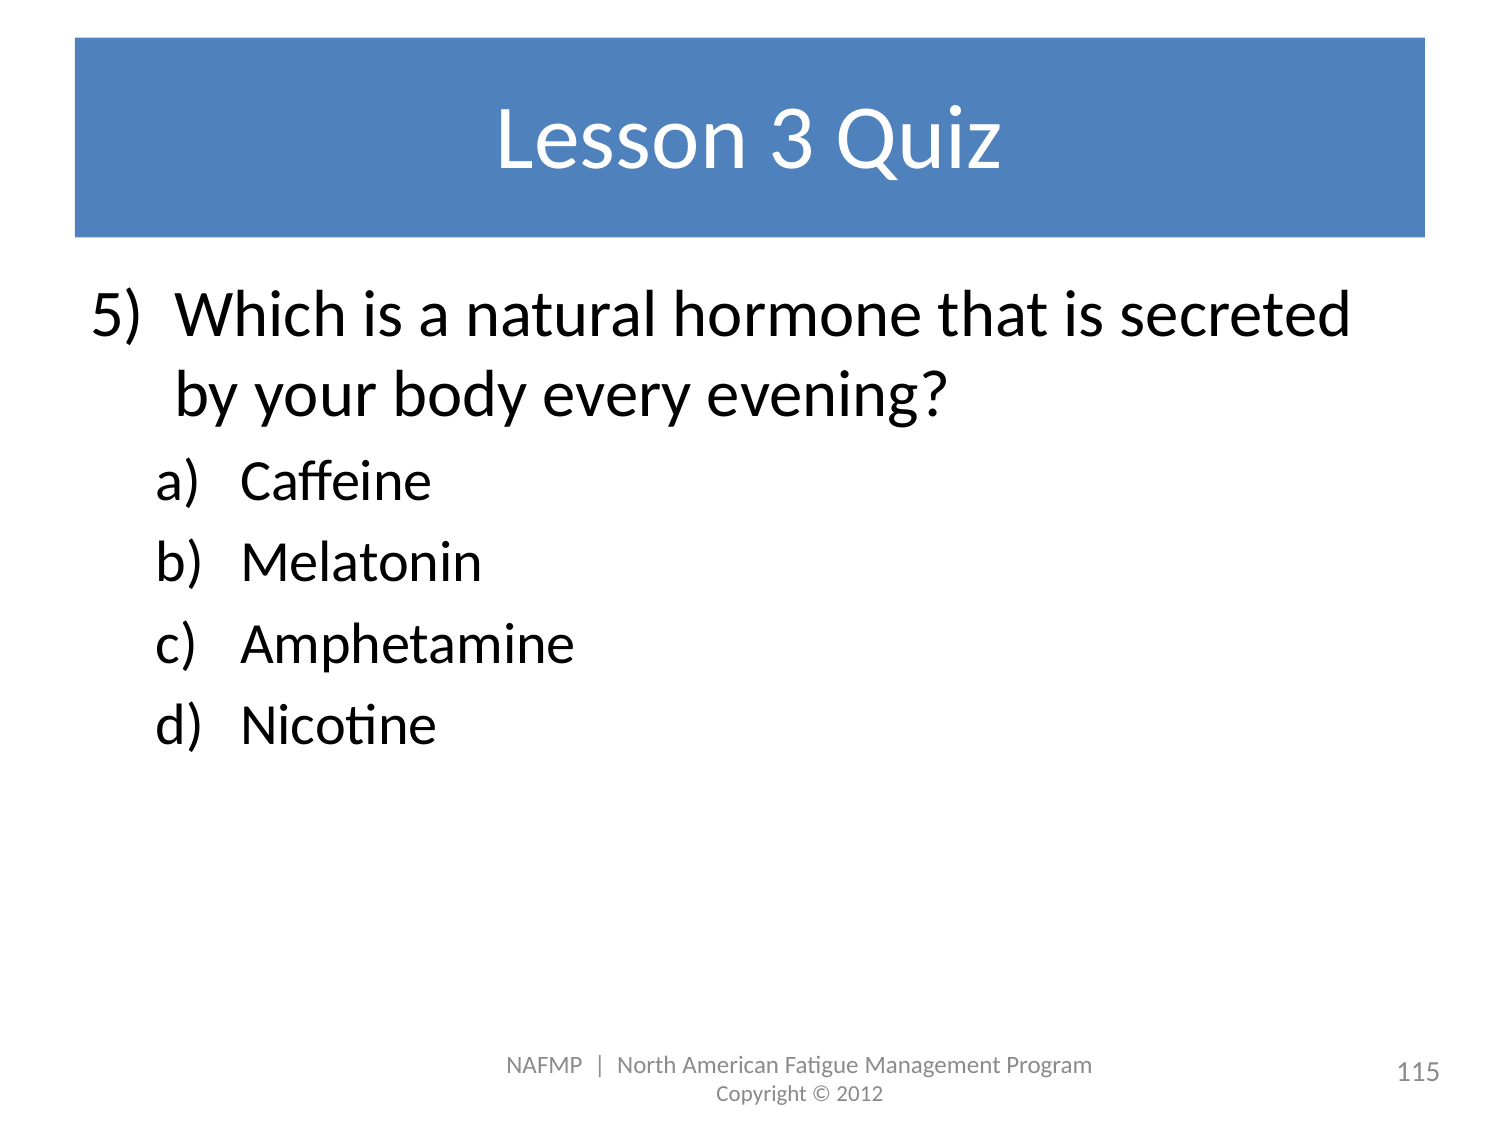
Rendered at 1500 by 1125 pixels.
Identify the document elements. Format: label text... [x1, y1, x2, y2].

list Which is a natural hormone that is secreted by your body every evening? Caffeine Melatonin Amphetamine Nicotine [75, 262, 1425, 1005]
title Lesson 3 Quiz [75, 45, 1425, 233]
